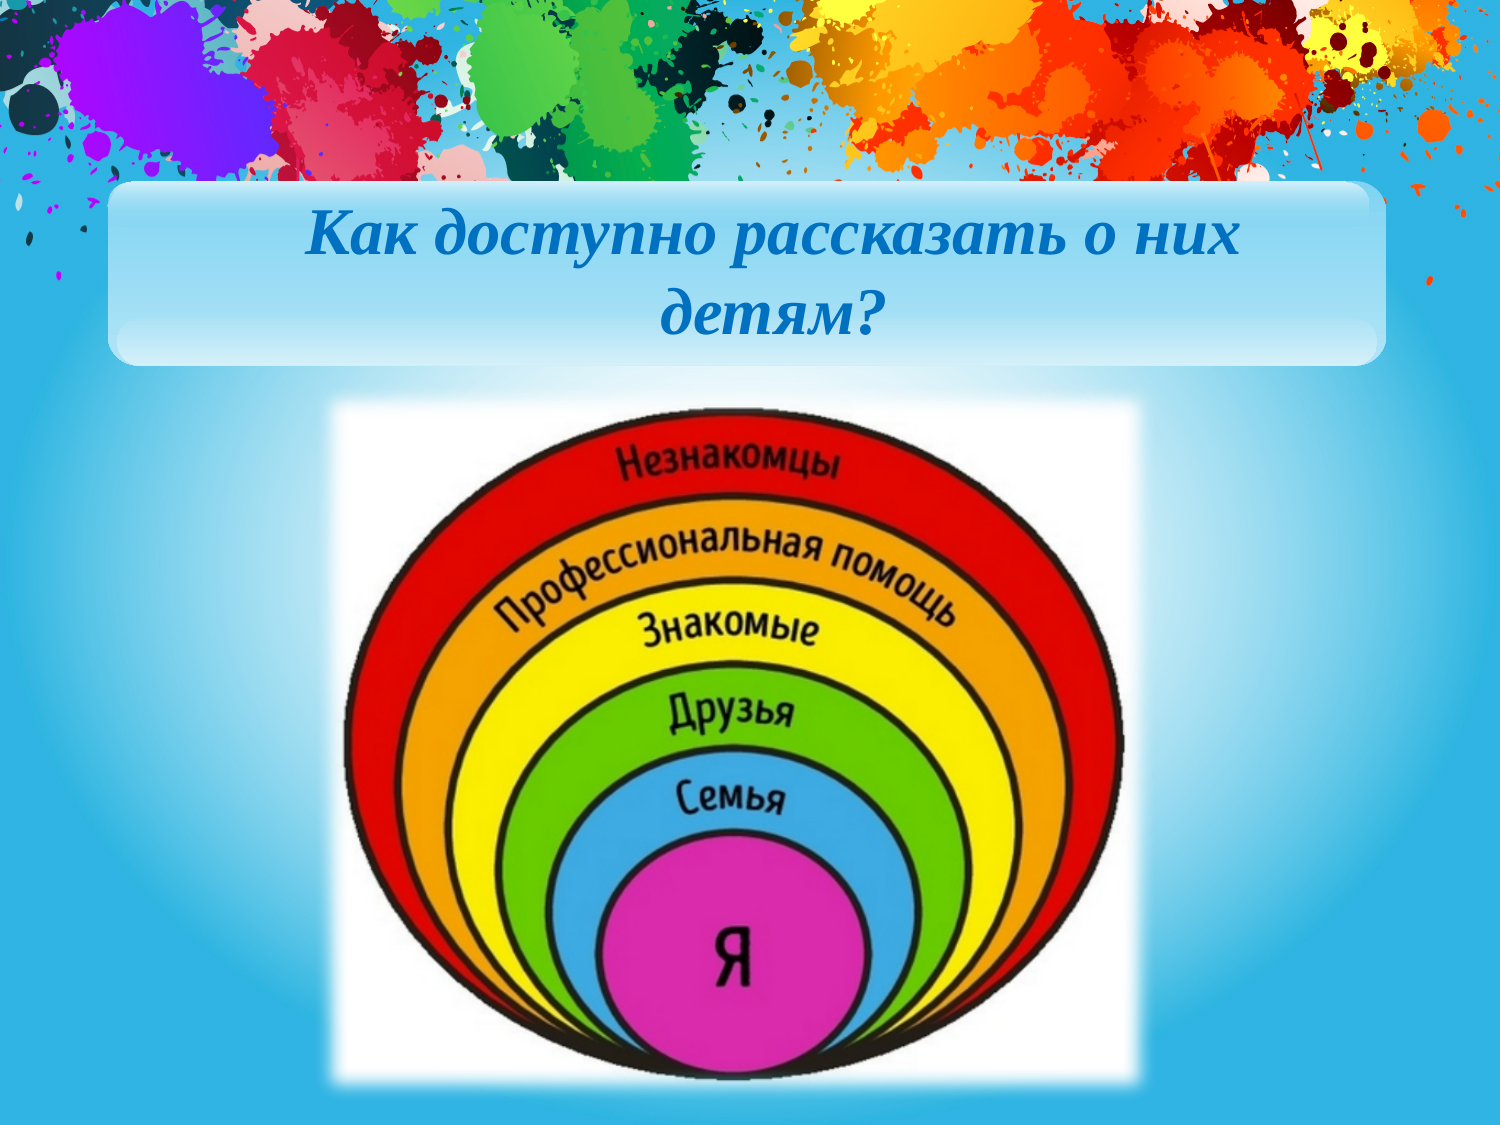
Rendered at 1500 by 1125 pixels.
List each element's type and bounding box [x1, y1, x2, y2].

picture [0, 0, 1500, 1125]
text_box [107, 180, 1387, 428]
